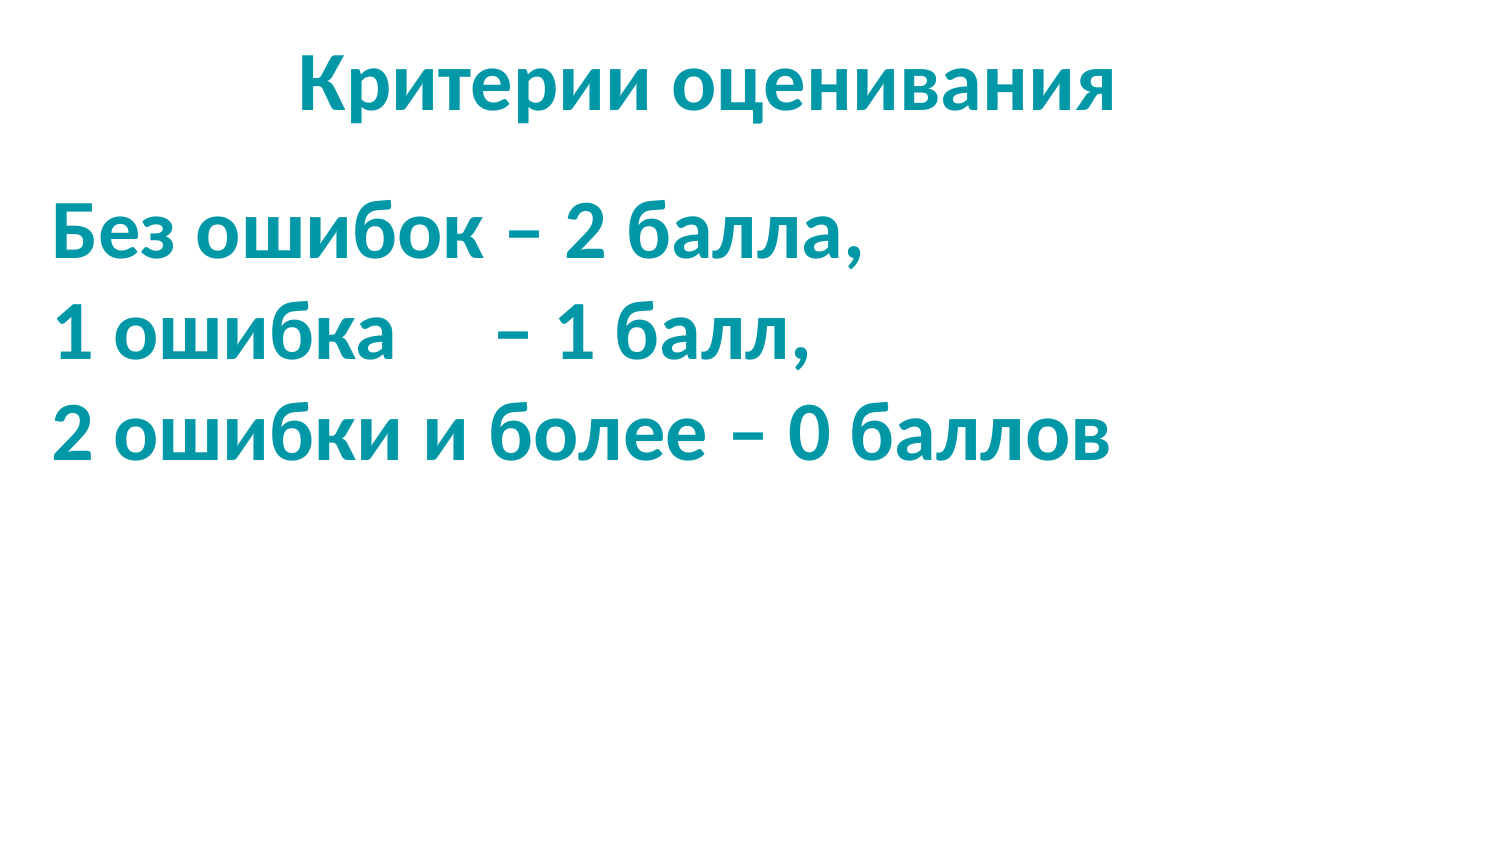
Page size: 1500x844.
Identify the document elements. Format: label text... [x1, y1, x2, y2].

text_box Без ошибок – 2 балла, 1 ошибка – 1 балл, 2 ошибки и более – 0 баллов [40, 168, 1216, 483]
text_box Критерии оценивания [283, 20, 1133, 134]
